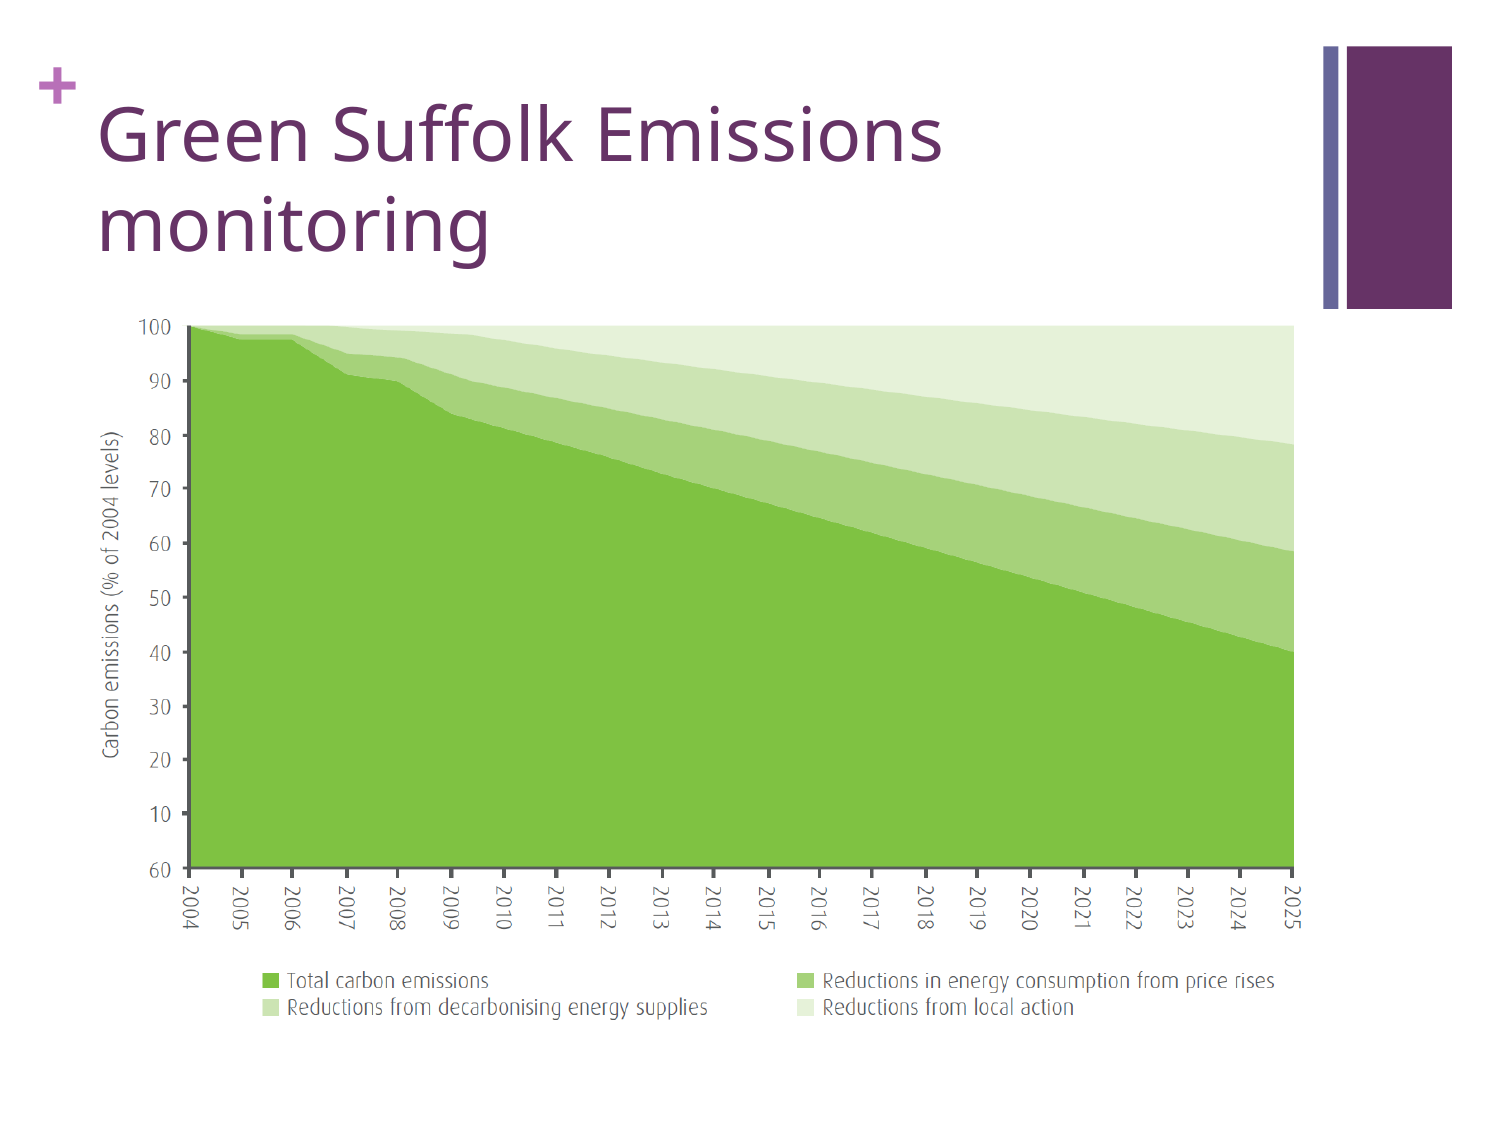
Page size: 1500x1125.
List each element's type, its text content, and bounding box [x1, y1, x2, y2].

picture [81, 306, 1322, 1036]
title Green Suffolk Emissions monitoring [81, 79, 1322, 263]
